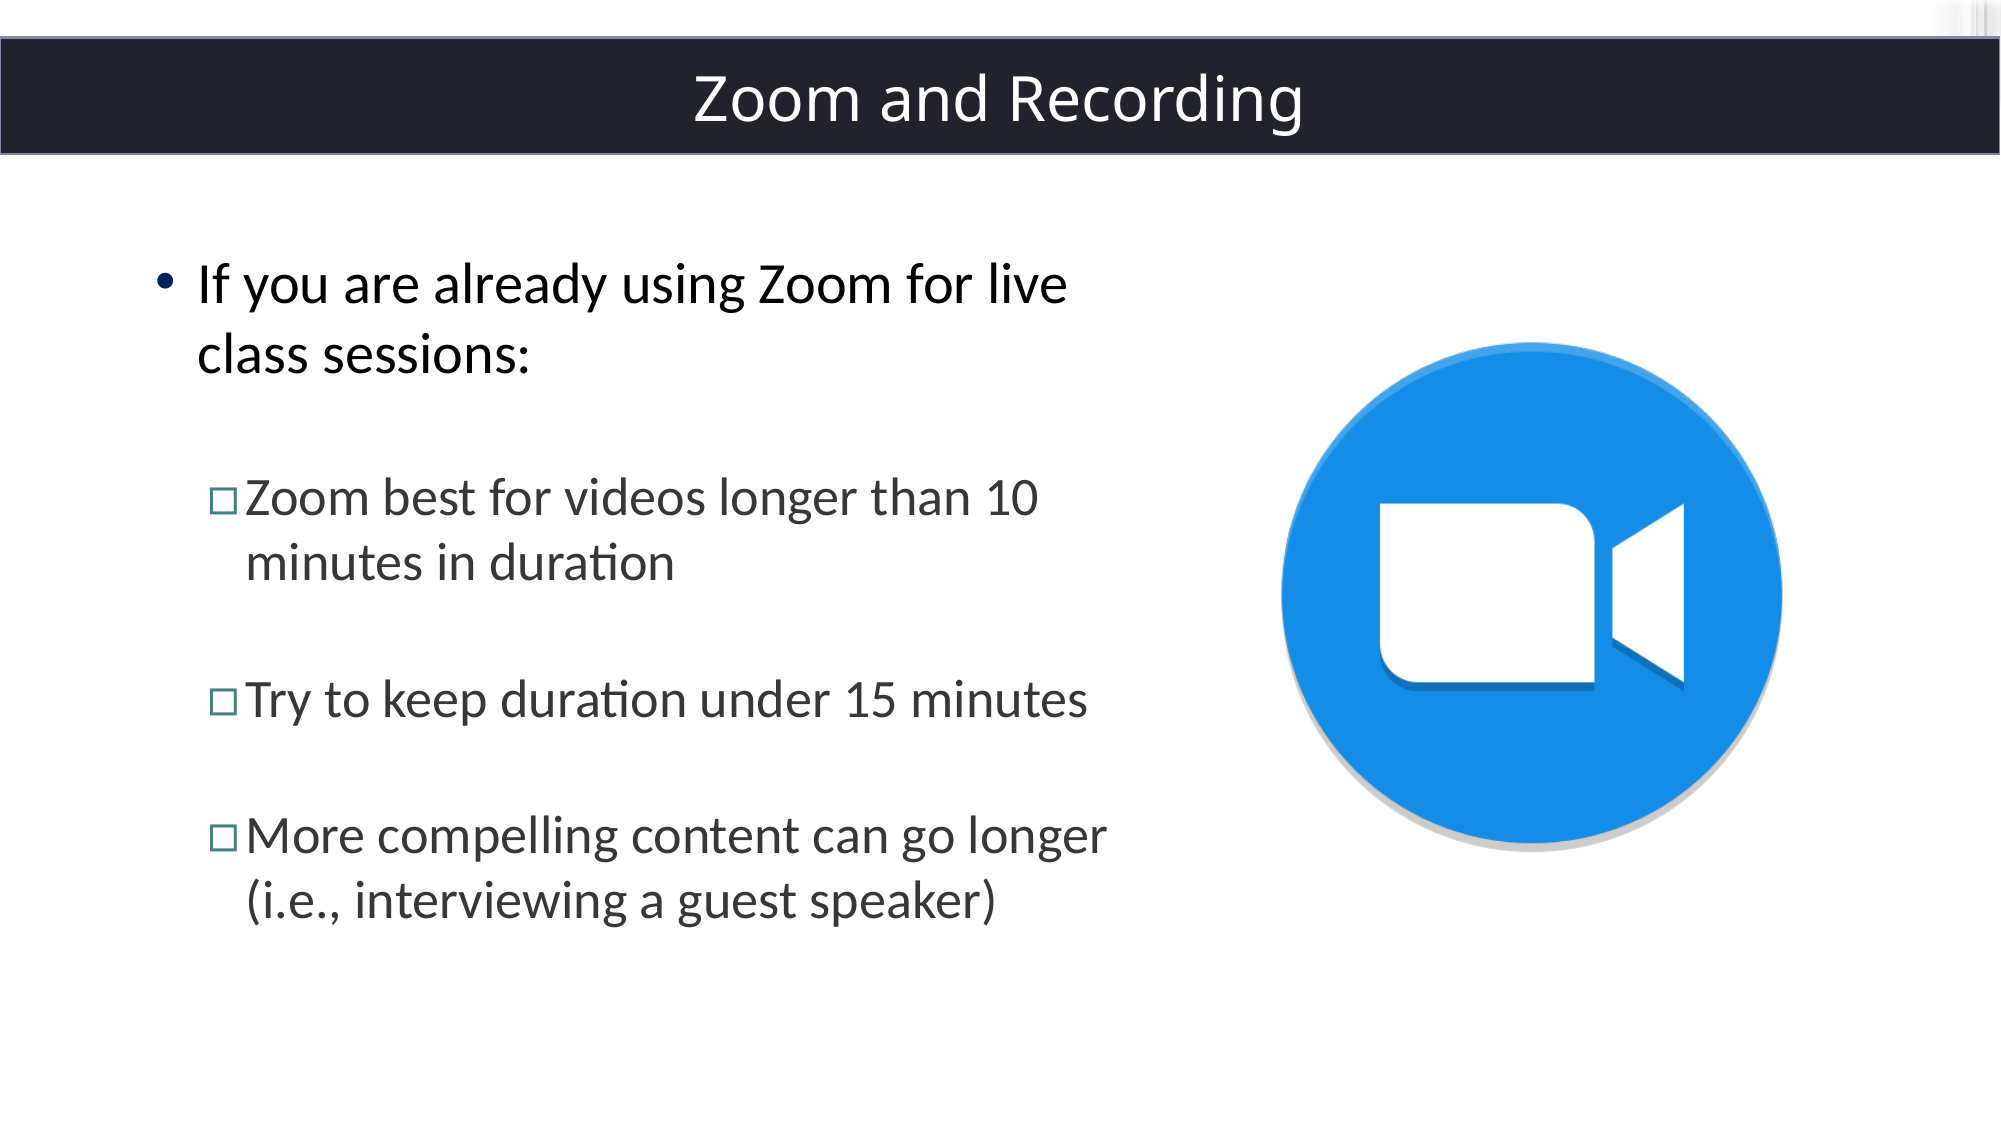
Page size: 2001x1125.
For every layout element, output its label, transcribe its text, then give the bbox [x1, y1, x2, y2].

picture [1246, 307, 1818, 880]
title Zoom and Recording [0, 36, 2000, 155]
list If you are already using Zoom for live class sessions: Zoom best for videos longer than 10 minutes in duration Try to keep duration under 15 minutes More compelling content can go longer (i.e., interviewing a guest speaker) [122, 238, 1177, 1004]
